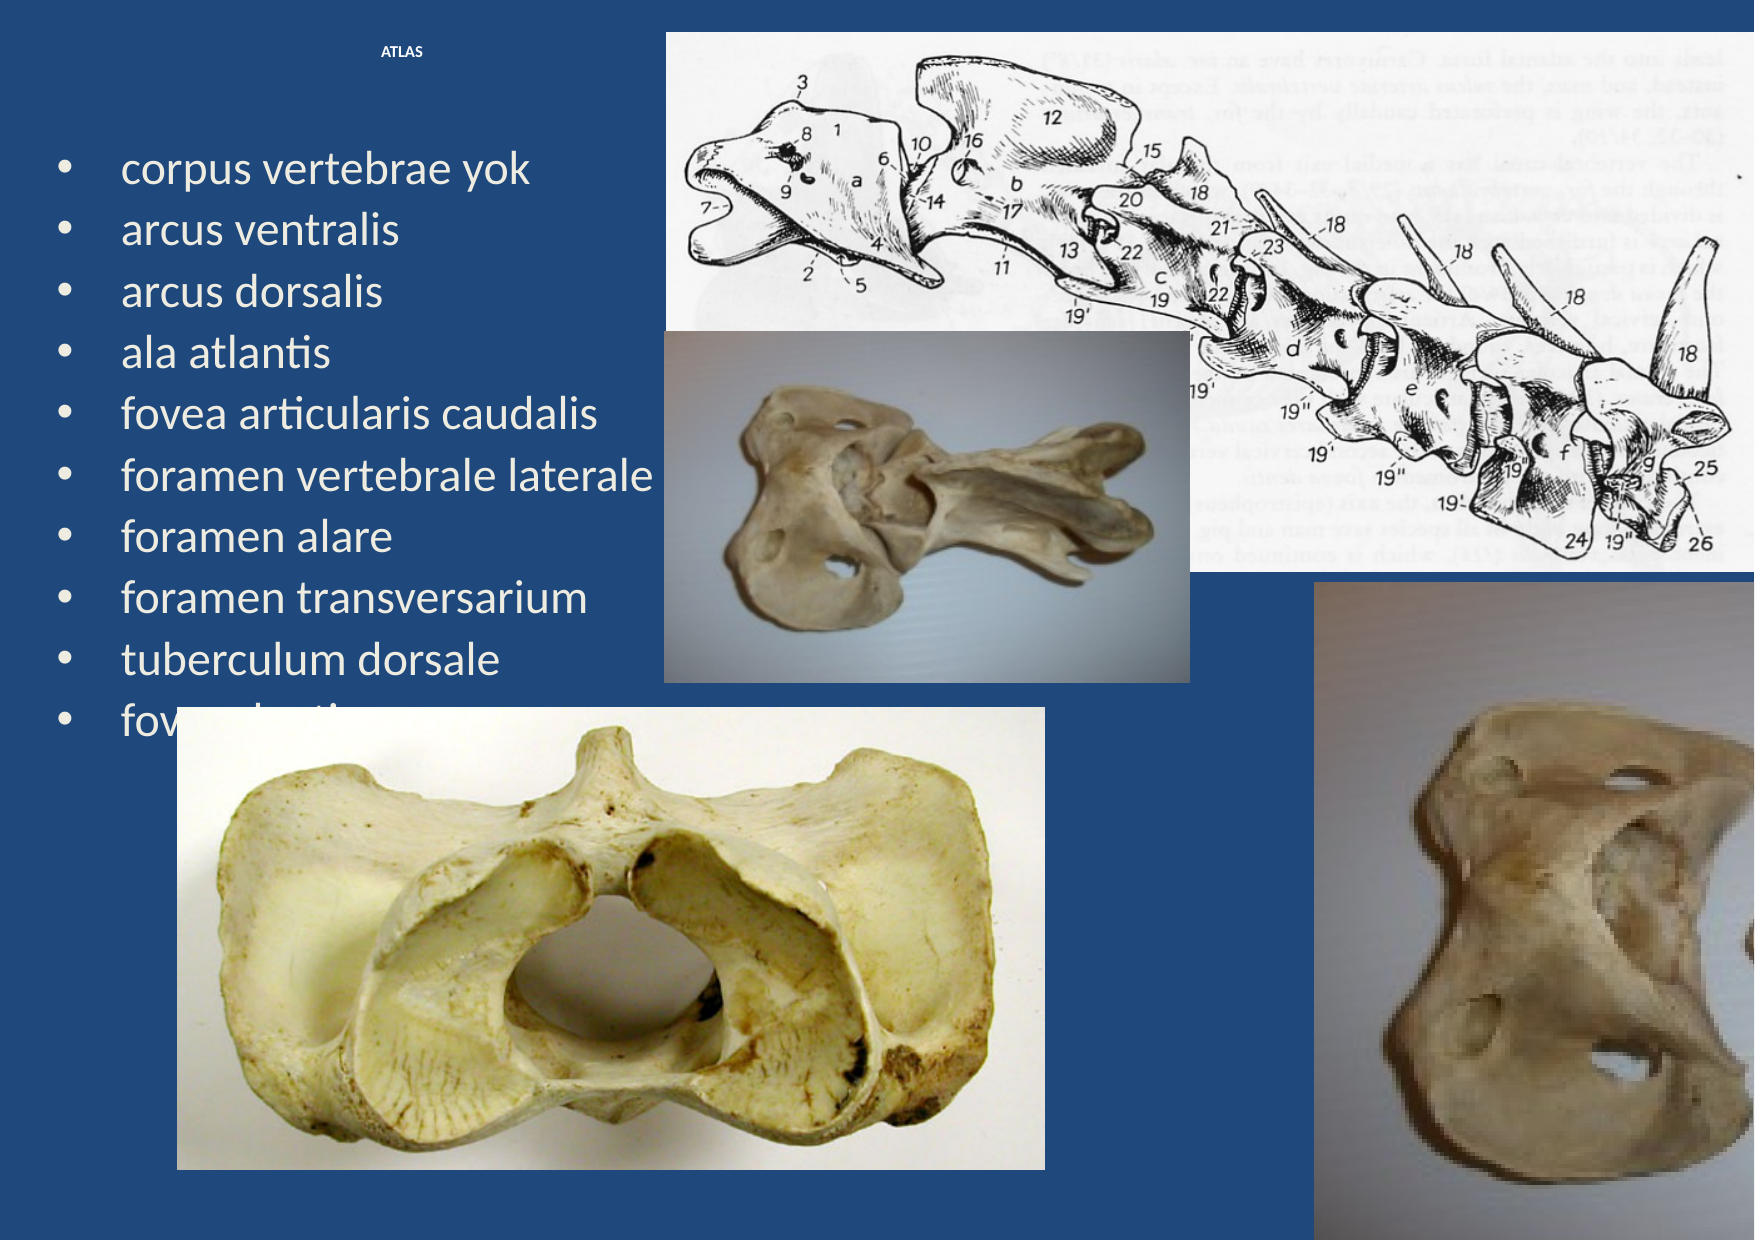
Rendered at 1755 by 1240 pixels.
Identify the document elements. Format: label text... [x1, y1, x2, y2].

title ATLAS [64, 32, 664, 57]
list corpus vertebrae yok arcus ventralis arcus dorsalis ala atlantis fovea articularis caudalis foramen vertebrale laterale foramen alare foramen transversarium tuberculum dorsale fovea dentis [39, 57, 771, 757]
picture [1314, 582, 1755, 1240]
picture [176, 706, 1046, 1170]
picture [664, 31, 1755, 683]
